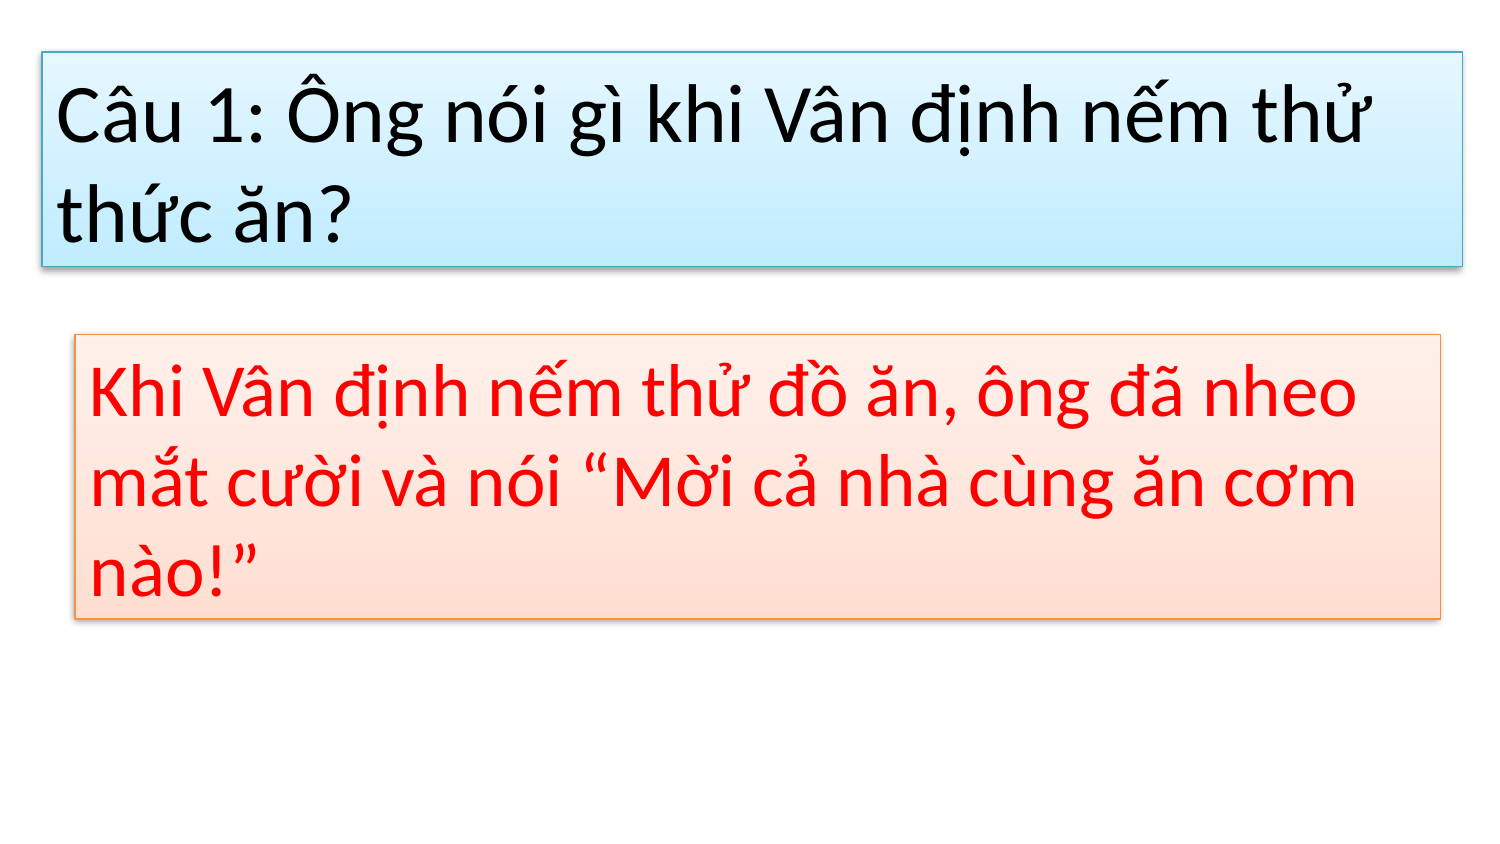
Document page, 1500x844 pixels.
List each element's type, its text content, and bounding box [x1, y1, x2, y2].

text_box Câu 1: Ông nói gì khi Vân định nếm thử thức ăn? [41, 51, 1463, 267]
text_box Khi Vân định nếm thử đồ ăn, ông đã nheo mắt cười và nói “Mời cả nhà cùng ăn cơm nào!” [74, 334, 1441, 620]
